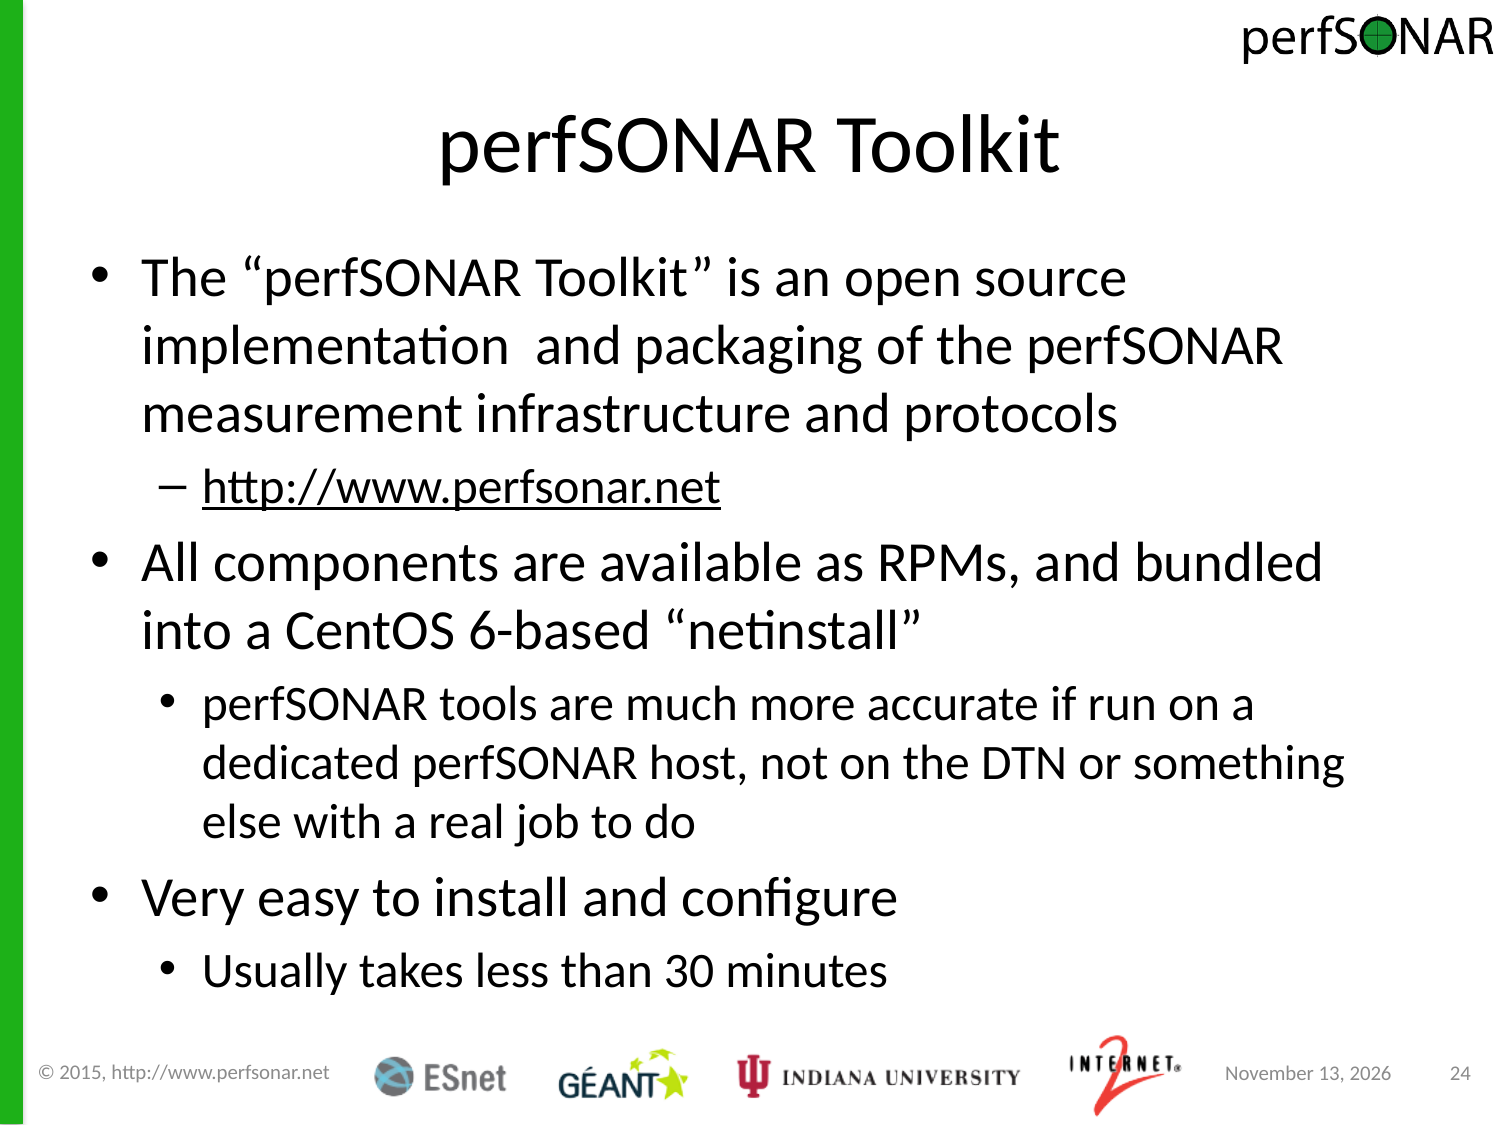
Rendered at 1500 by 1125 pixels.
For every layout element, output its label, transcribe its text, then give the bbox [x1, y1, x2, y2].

title perfSONAR Toolkit [0, 45, 1500, 233]
picture [363, 1021, 1191, 1124]
footer © 2015, http://www.perfsonar.net [22, 1041, 364, 1102]
list The “perfSONAR Toolkit” is an open source implementation and packaging of the perfSONAR measurement infrastructure and protocols http://www.perfsonar.net All components are available as RPMs, and bundled into a CentOS 6-based “netinstall” perfSONAR tools are much more accurate if run on a dedicated perfSONAR host, not on the DTN or something else with a real job to do Very easy to install and configure Usually takes less than 30 minutes [75, 233, 1425, 1005]
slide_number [1190, 1042, 1407, 1103]
slide_number 24 [1425, 1042, 1486, 1103]
picture [1239, 9, 1500, 45]
